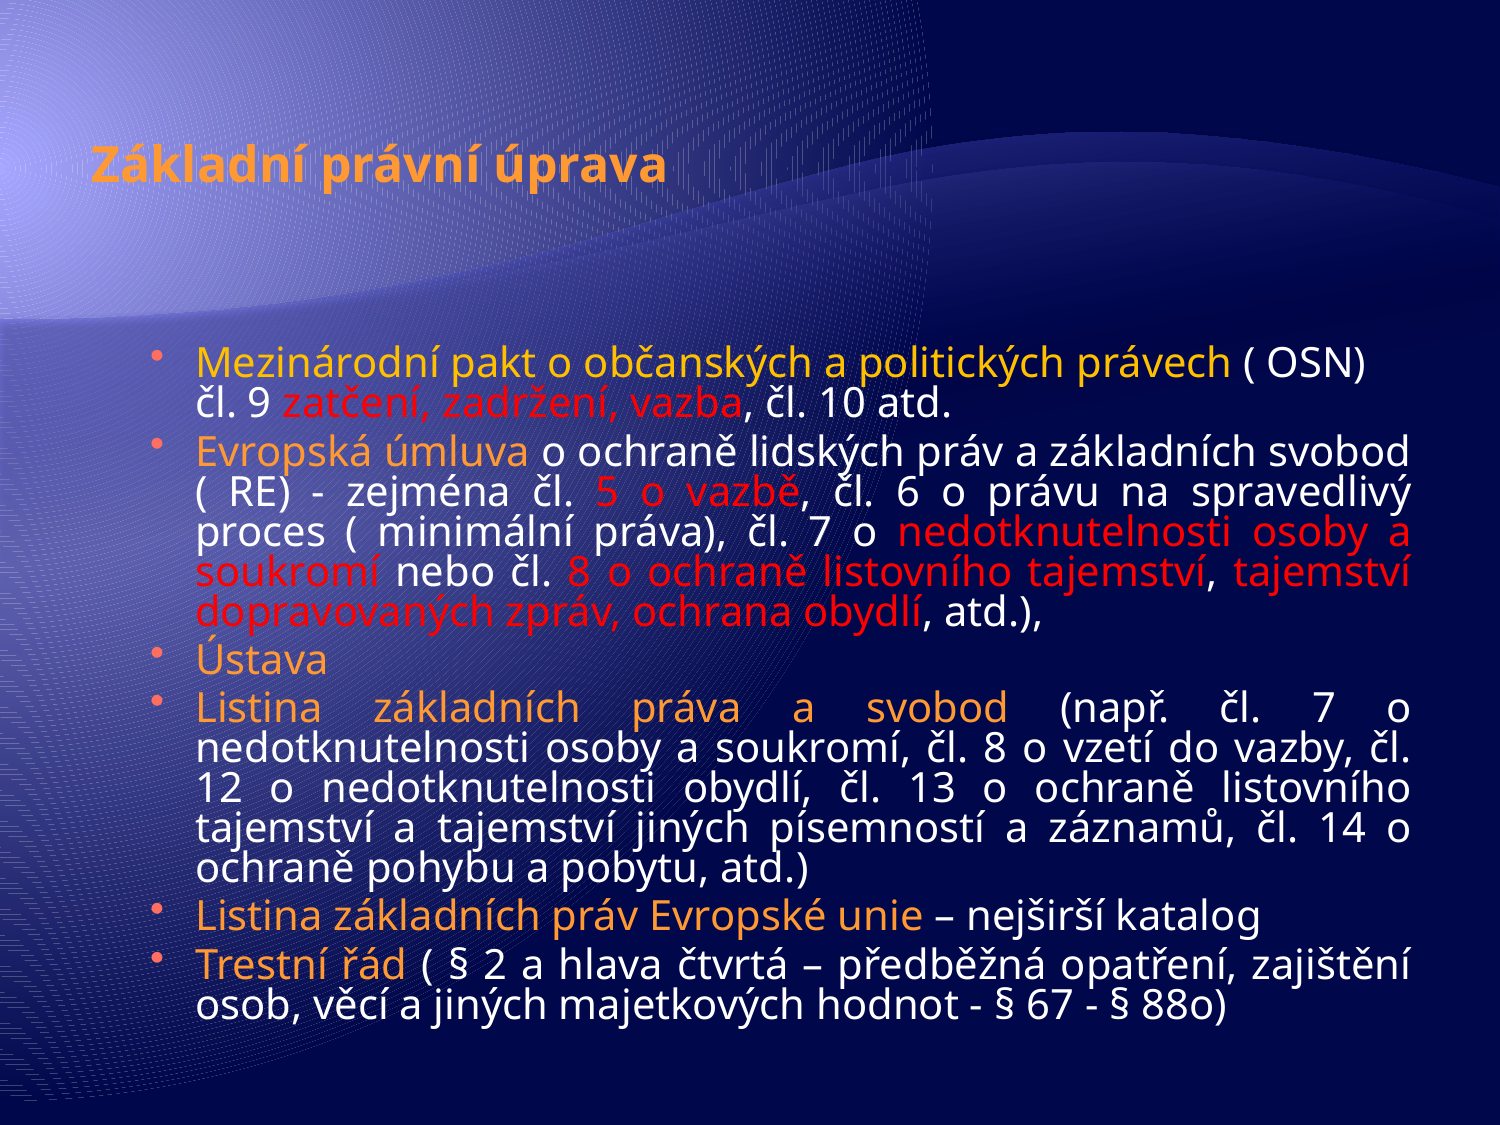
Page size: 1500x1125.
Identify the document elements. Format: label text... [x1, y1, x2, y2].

list Základní právní úprava Mezinárodní pakt o občanských a politických právech ( OSN) čl. 9 zatčení, zadržení, vazba, čl. 10 atd. Evropská úmluva o ochraně lidských práv a základních svobod ( RE) - zejména čl. 5 o vazbě, čl. 6 o právu na spravedlivý proces ( minimální práva), čl. 7 o nedotknutelnosti osoby a soukromí nebo čl. 8 o ochraně listovního tajemství, tajemství dopravovaných zpráv, ochrana obydlí, atd.), Ústava Listina základních práva a svobod (např. čl. 7 o nedotknutelnosti osoby a soukromí, čl. 8 o vzetí do vazby, čl. 12 o nedotknutelnosti obydlí, čl. 13 o ochraně listovního tajemství a tajemství jiných písemností a záznamů, čl. 14 o ochraně pohybu a pobytu, atd.) Listina základních práv Evropské unie – nejširší katalog Trestní řád ( § 2 a hlava čtvrtá – předběžná opatření, zajištění osob, věcí a jiných majetkových hodnot - § 67 - § 88o) [76, 137, 1427, 1025]
